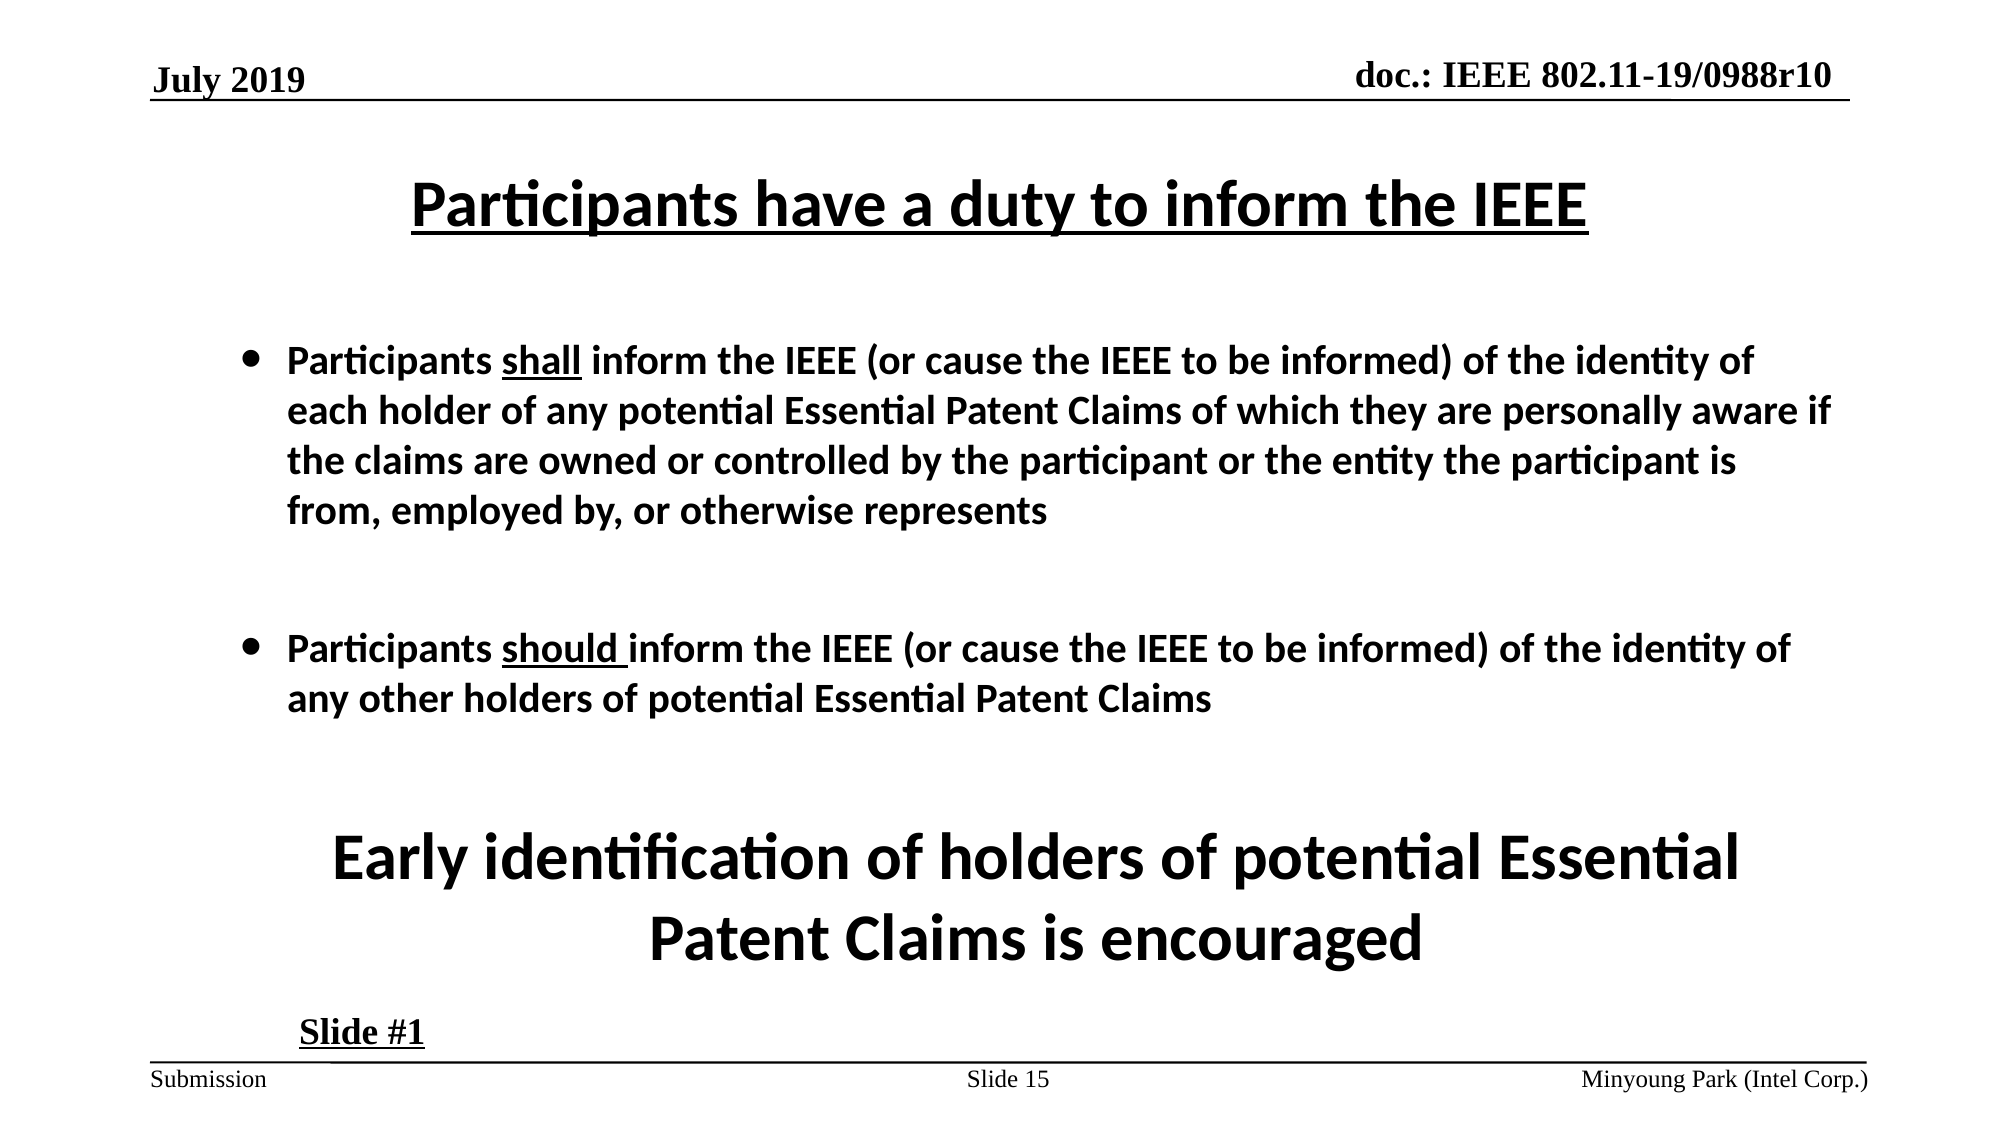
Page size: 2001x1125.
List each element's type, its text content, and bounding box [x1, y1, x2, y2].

slide_number Slide 15 [966, 1061, 1051, 1093]
footer Minyoung Park (Intel Corp.) [1266, 1061, 1869, 1093]
list Participants shall inform the IEEE (or cause the IEEE to be informed) of the identity of each holder of any potential Essential Patent Claims of which they are personally aware if the claims are owned or controlled by the participant or the entity the participant is from, employed by, or otherwise represents Participants should inform the IEEE (or cause the IEEE to be informed) of the identity of any other holders of potential Essential Patent Claims Early identification of holders of potential Essential Patent Claims is encouraged [150, 324, 1850, 1000]
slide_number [152, 54, 347, 101]
text_box Slide #1 [284, 999, 441, 1060]
title Participants have a duty to inform the IEEE [150, 112, 1850, 288]
